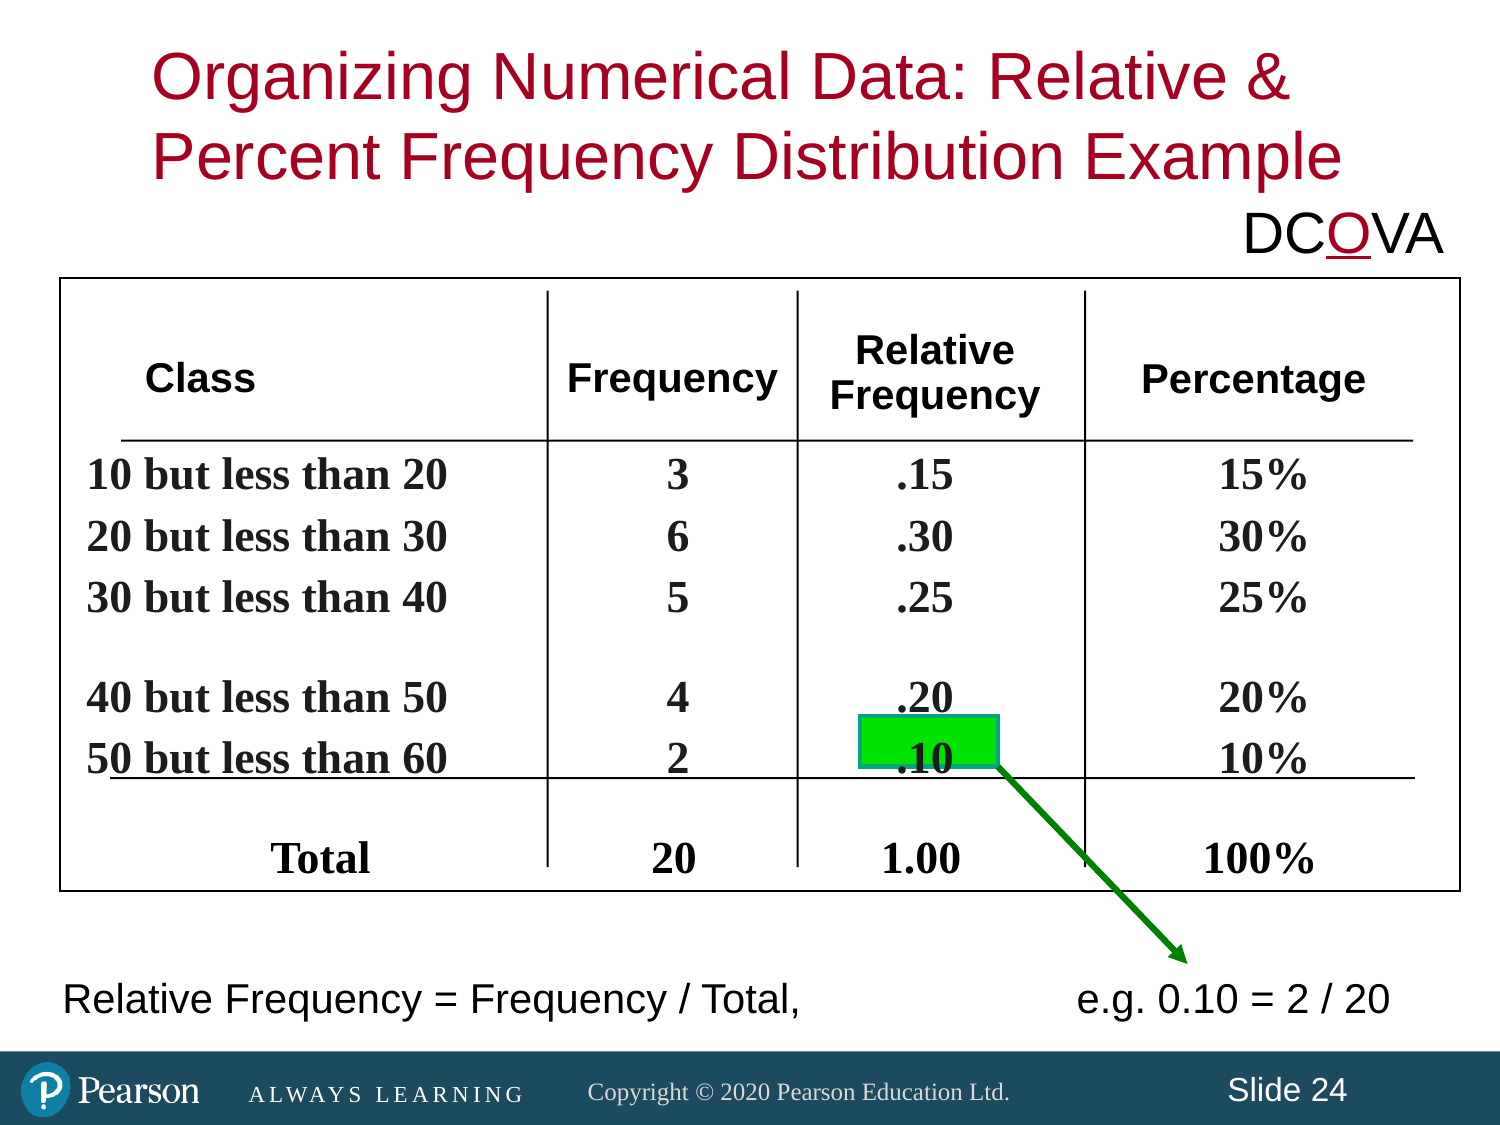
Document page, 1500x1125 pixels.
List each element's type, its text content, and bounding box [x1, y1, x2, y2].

picture [21, 1062, 199, 1117]
text_box DCOVA [1227, 187, 1460, 273]
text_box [59, 277, 1461, 891]
text_box Relative Frequency = Frequency / Total, e.g. 0.10 = 2 / 20 [47, 964, 1463, 1029]
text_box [997, 766, 1188, 965]
title Organizing Numerical Data: Relative & Percent Frequency Distribution Example [137, 37, 1463, 200]
